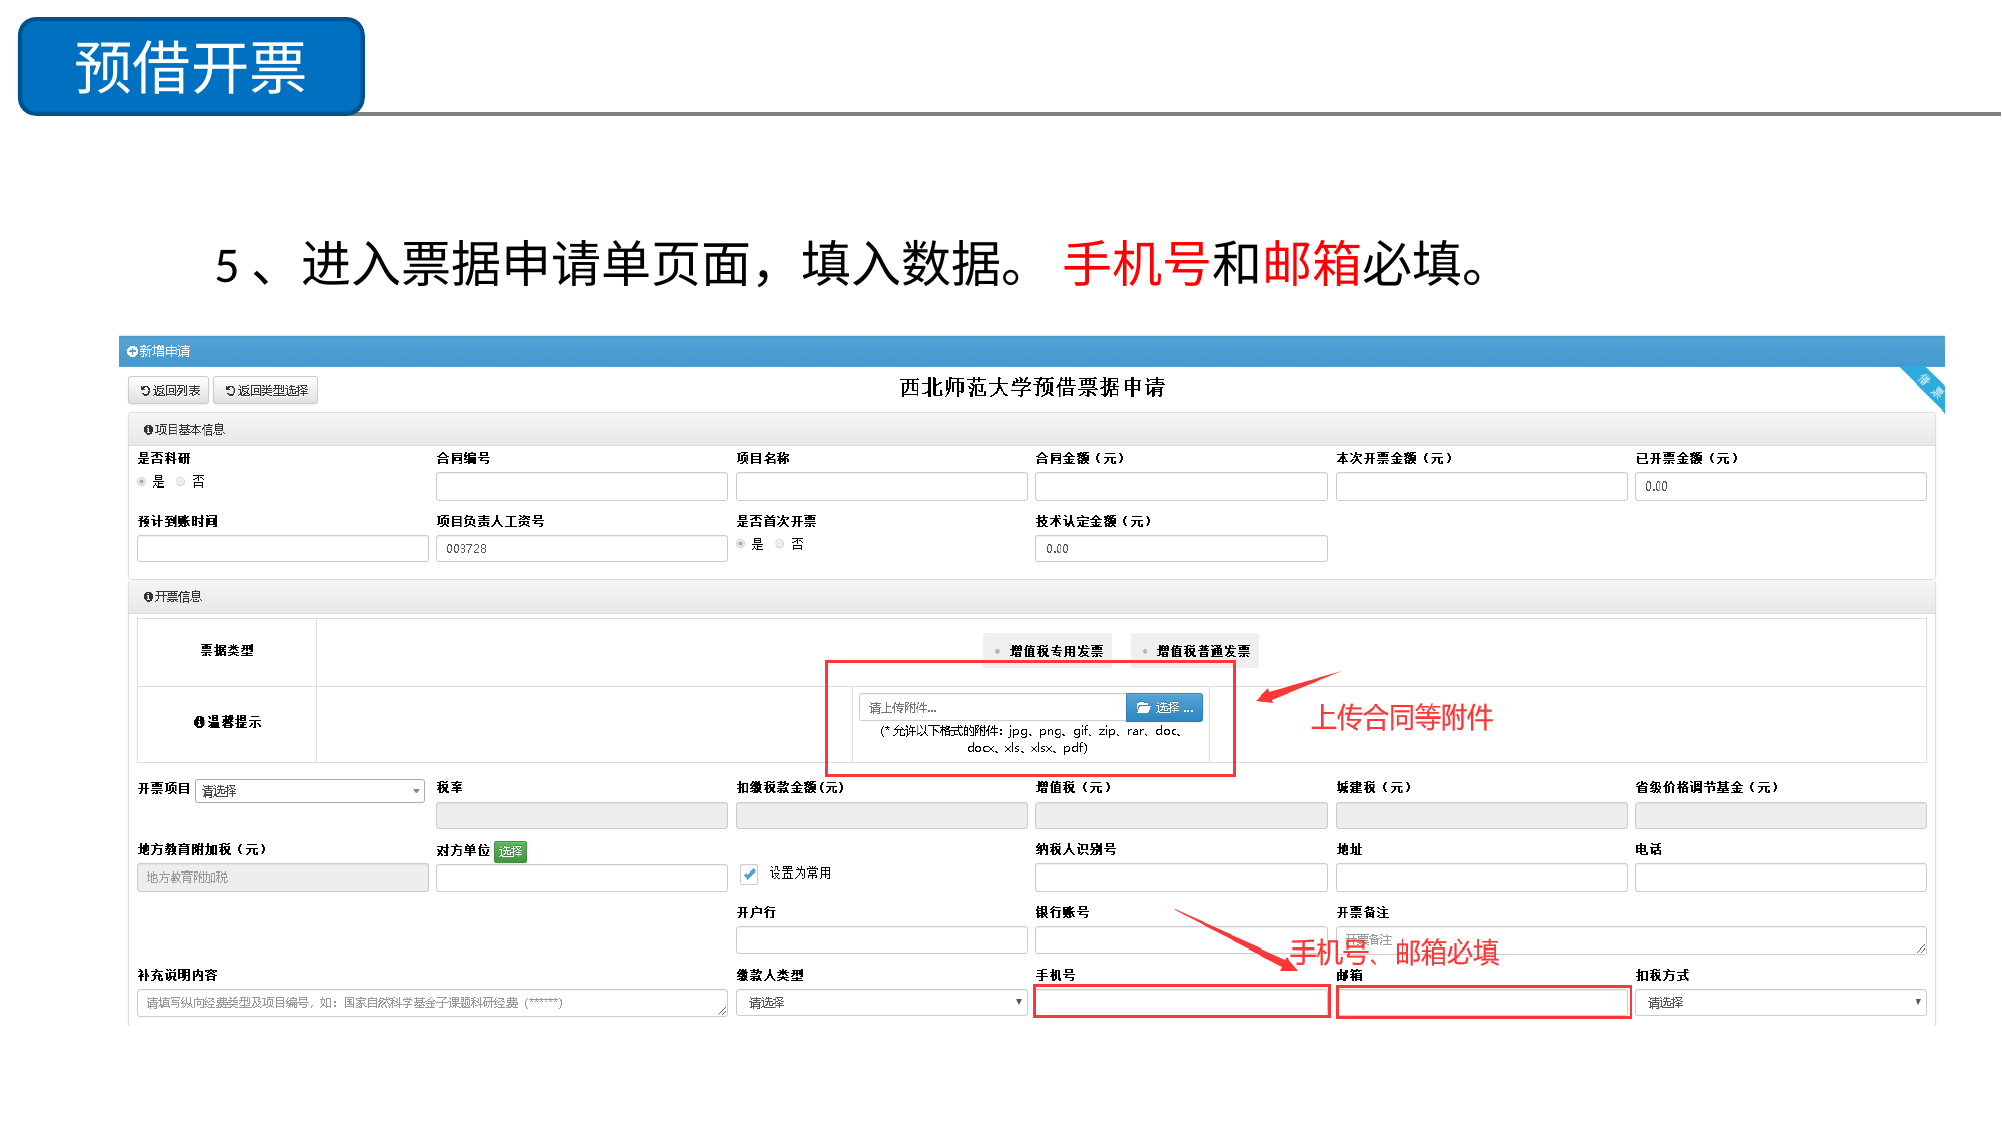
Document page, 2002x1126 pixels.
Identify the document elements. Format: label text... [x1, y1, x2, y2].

picture [119, 334, 1945, 1026]
text_box 预借开票 [17, 17, 365, 116]
text_box 5、进入票据申请单页面，填入数据。 手机号和邮箱必填。 [199, 225, 1767, 300]
